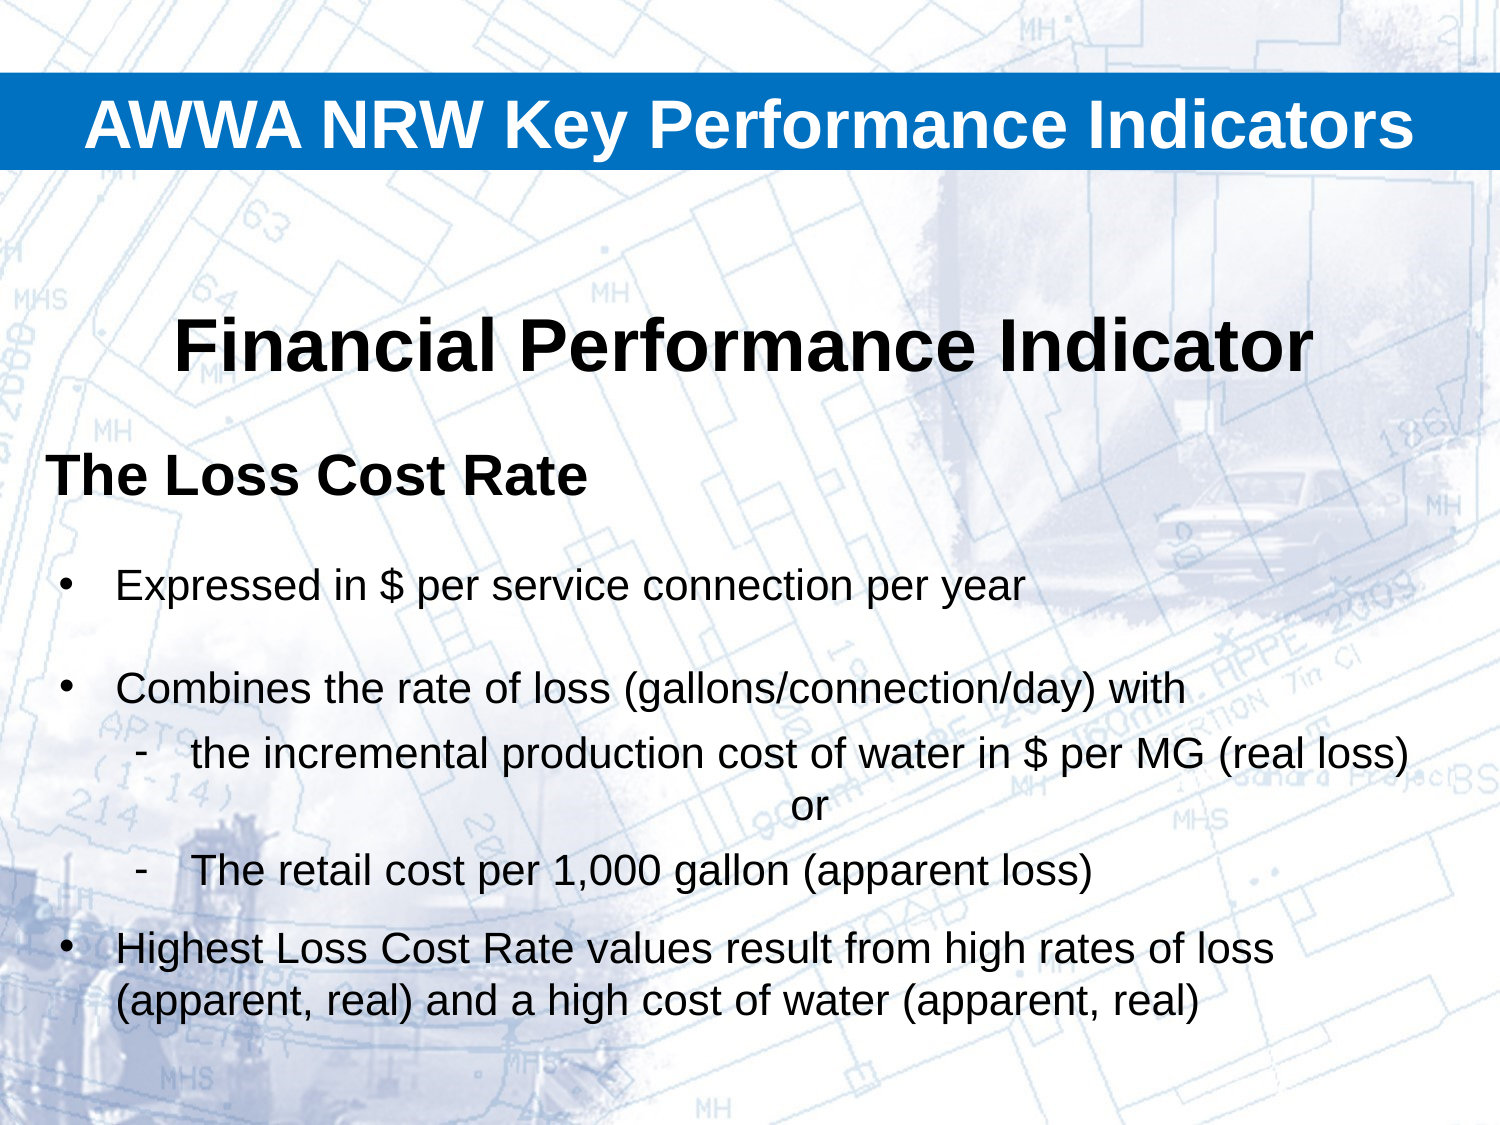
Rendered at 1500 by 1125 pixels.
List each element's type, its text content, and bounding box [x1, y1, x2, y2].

picture [0, 170, 1500, 1125]
picture [0, 0, 1500, 72]
text_box AWWA NRW Key Performance Indicators [0, 72, 1500, 170]
text_box Financial Performance Indicator The Loss Cost Rate Expressed in $ per service connection per year Combines the rate of loss (gallons/connection/day) with the incremental production cost of water in $ per MG (real loss) or The retail cost per 1,000 gallon (apparent loss) Highest Loss Cost Rate values result from high rates of loss (apparent, real) and a high cost of water (apparent, real) [30, 289, 1459, 1032]
